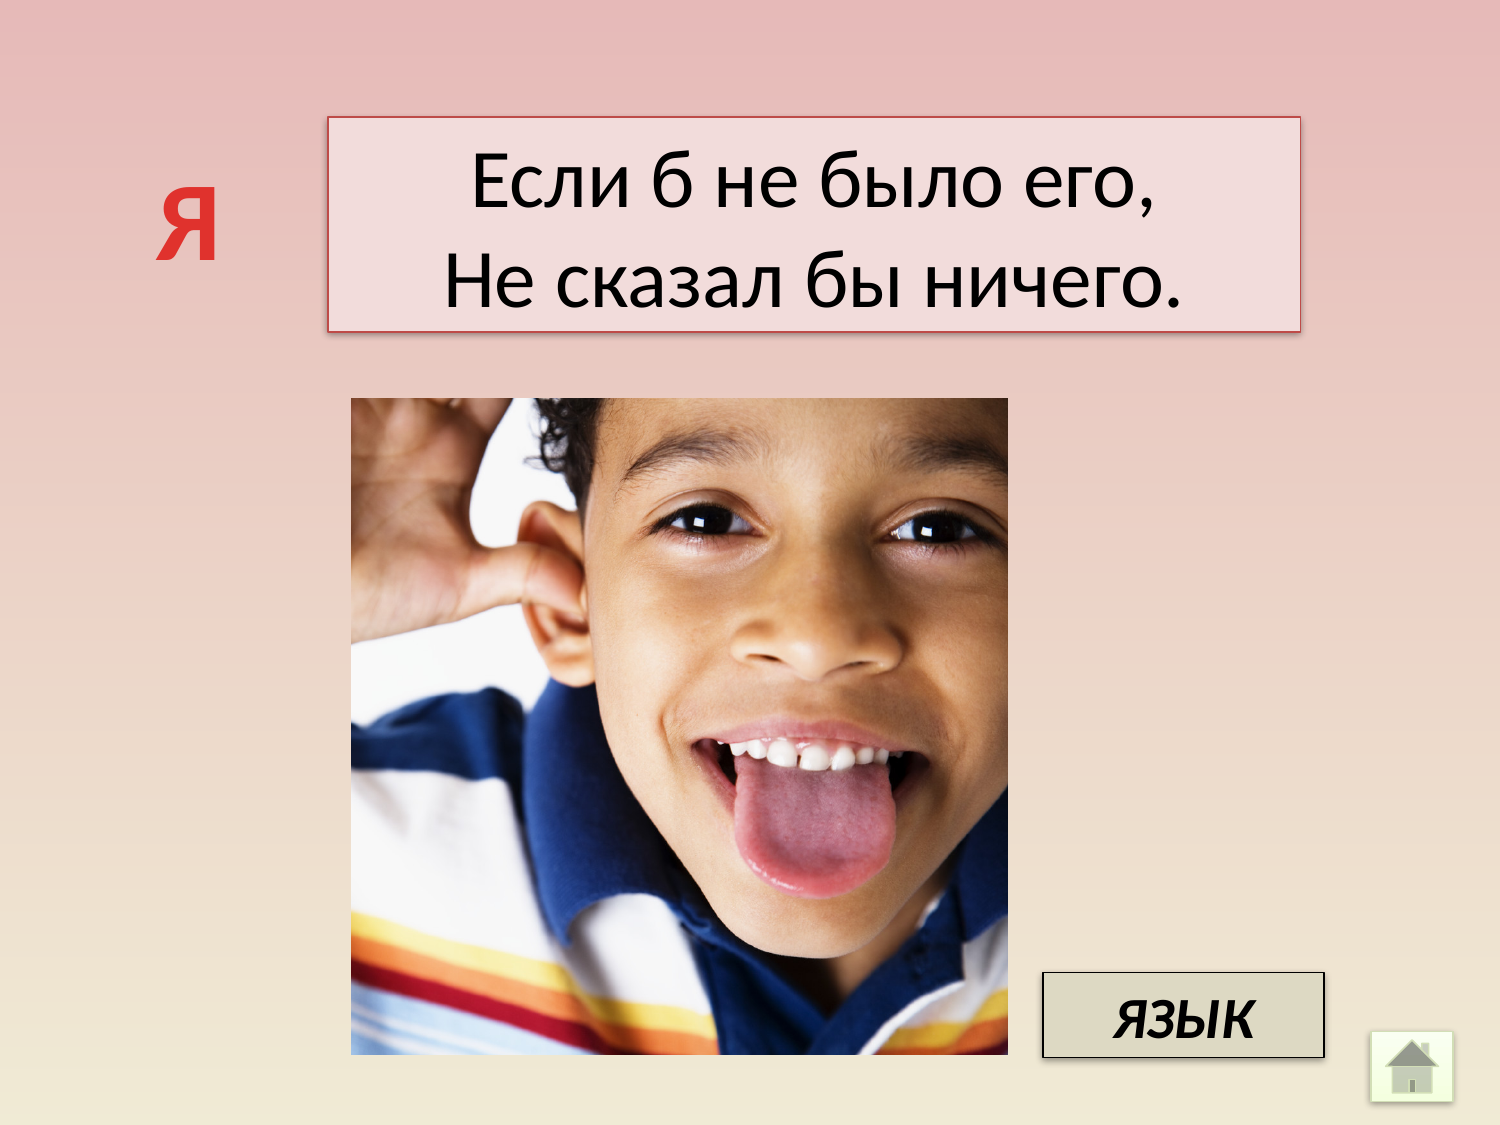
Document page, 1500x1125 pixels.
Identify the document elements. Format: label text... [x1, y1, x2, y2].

picture [351, 398, 1009, 1055]
text_box Если б не было его, Не сказал бы ничего. [327, 116, 1301, 333]
text_box [1370, 1031, 1454, 1102]
text_box Я [141, 140, 237, 291]
text_box ЯЗЫК [1042, 972, 1325, 1058]
